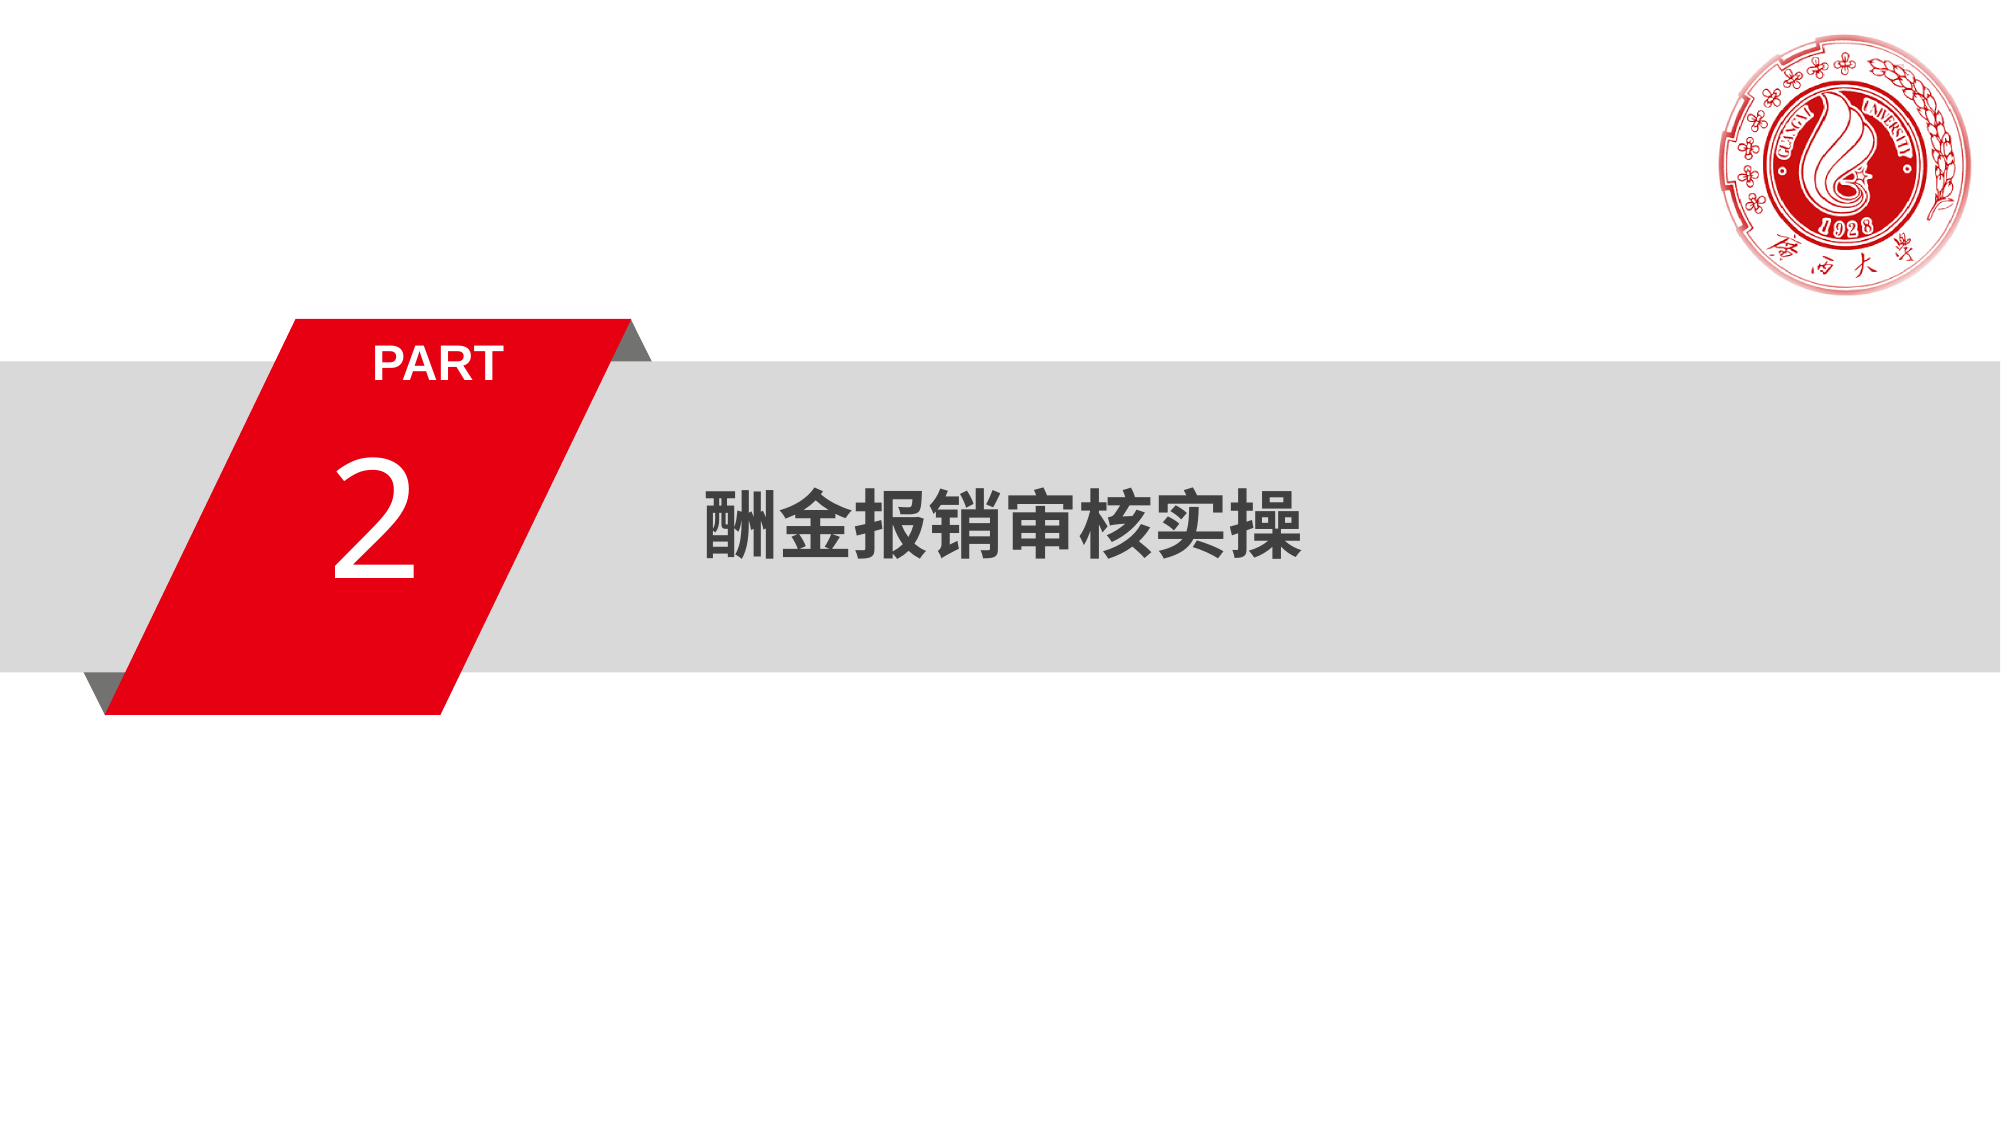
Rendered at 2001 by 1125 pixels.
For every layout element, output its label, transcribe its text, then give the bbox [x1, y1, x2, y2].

text_box 2 [230, 406, 521, 618]
picture [1697, 17, 1991, 312]
title 酬金报销审核实操 [692, 481, 1798, 575]
